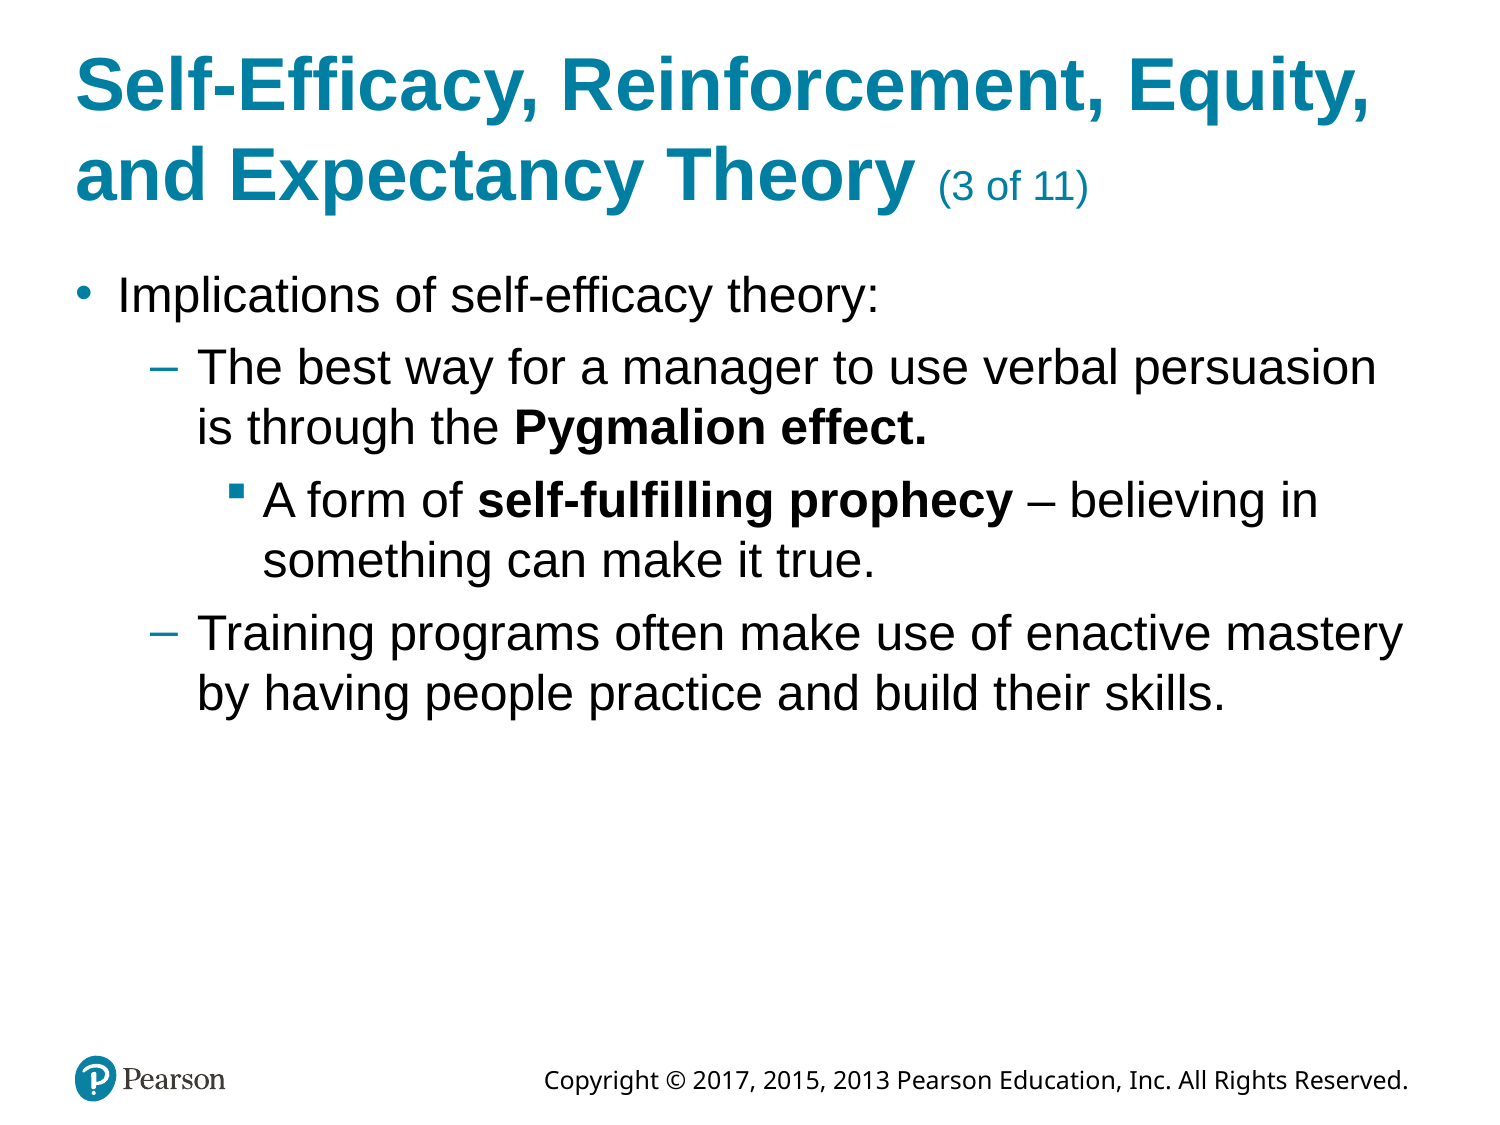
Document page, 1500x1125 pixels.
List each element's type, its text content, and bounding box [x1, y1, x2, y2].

title Self-Efficacy, Reinforcement, Equity, and Expectancy Theory (3 of 11) [75, 35, 1425, 216]
list Implications of self-efficacy theory: The best way for a manager to use verbal persuasion is through the Pygmalion effect. A form of self-fulfilling prophecy – believing in something can make it true. Training programs often make use of enactive mastery by having people practice and build their skills. [75, 262, 1425, 825]
